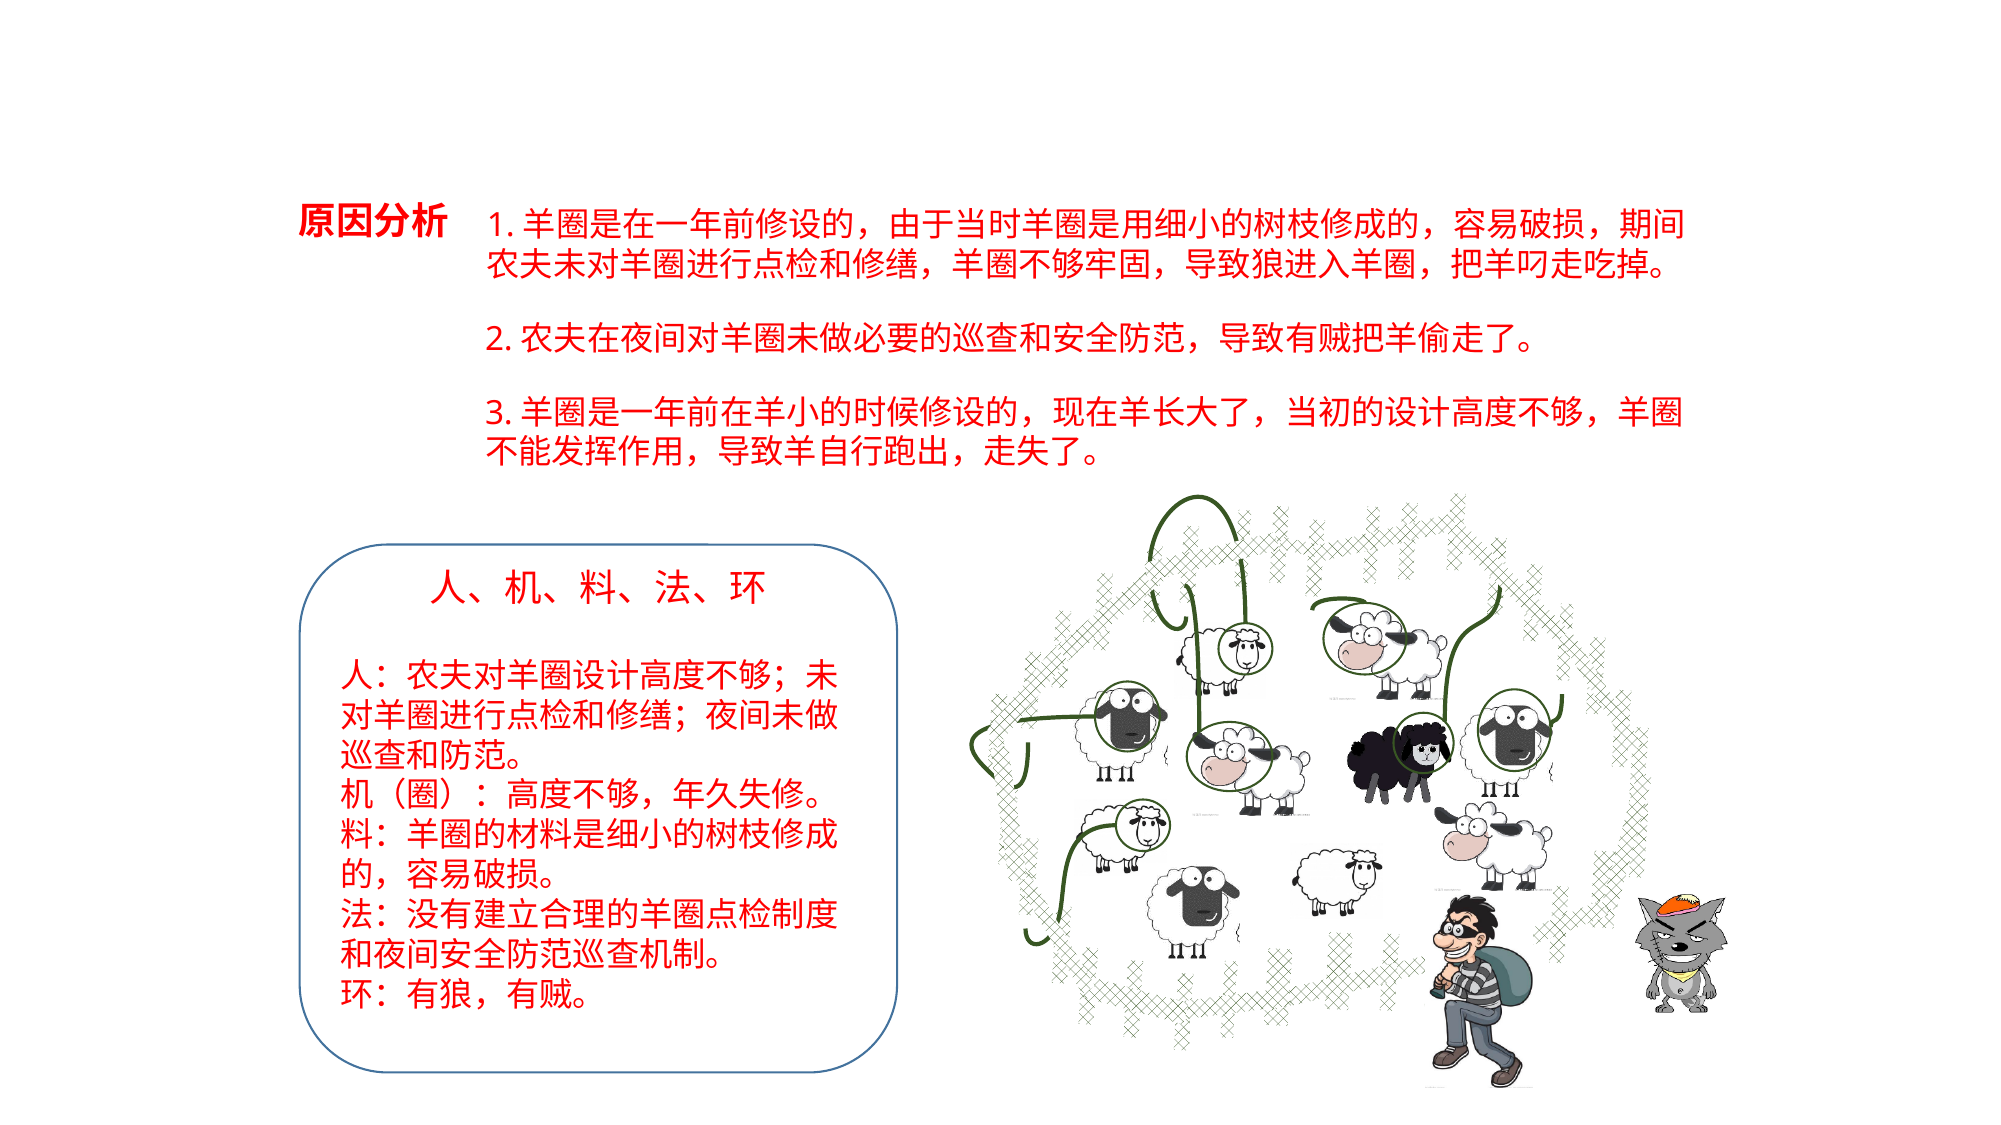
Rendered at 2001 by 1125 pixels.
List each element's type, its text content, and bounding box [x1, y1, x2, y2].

text_box [1600, 772, 1654, 912]
text_box 1.羊圈是在一年前修设的，由于当时羊圈是用细小的树枝修成的，容易破损，期间农夫未对羊圈进行点检和修缮，羊圈不够牢固，导致狼进入羊圈，把羊叼走吃掉。 [465, 179, 1726, 298]
picture [1633, 890, 1730, 1015]
text_box [1559, 602, 1575, 632]
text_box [1035, 825, 1116, 878]
text_box [1533, 898, 1610, 947]
text_box [1219, 1014, 1236, 1040]
text_box [1614, 688, 1633, 722]
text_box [1400, 621, 1545, 678]
text_box [1345, 601, 1385, 606]
picture [1189, 722, 1311, 818]
text_box [1588, 910, 1616, 930]
text_box [1268, 551, 1288, 585]
text_box [1322, 623, 1326, 654]
text_box [1023, 650, 1043, 682]
text_box [1304, 557, 1322, 598]
text_box [989, 744, 1028, 883]
text_box [1185, 742, 1189, 771]
text_box [1236, 508, 1253, 539]
picture [1326, 606, 1448, 702]
text_box [1142, 596, 1160, 624]
text_box [1378, 982, 1398, 1012]
text_box [1017, 889, 1035, 917]
text_box [1363, 550, 1379, 585]
text_box [1020, 721, 1038, 730]
text_box [1628, 725, 1650, 799]
picture [1068, 685, 1168, 782]
text_box [1266, 630, 1274, 667]
text_box [1445, 536, 1464, 572]
text_box [1588, 635, 1607, 681]
text_box [1082, 976, 1190, 1026]
text_box [986, 733, 1006, 771]
text_box [1122, 1010, 1141, 1039]
text_box [1364, 505, 1382, 532]
text_box [1400, 501, 1419, 524]
text_box [1172, 1020, 1192, 1052]
text_box [1264, 947, 1294, 989]
text_box [1447, 520, 1570, 642]
text_box [1486, 577, 1498, 615]
text_box [1094, 572, 1115, 612]
text_box [1610, 728, 1629, 769]
text_box [1024, 700, 1038, 717]
text_box [1016, 869, 1096, 995]
text_box [1143, 531, 1280, 582]
text_box [1178, 571, 1196, 604]
text_box [1489, 536, 1508, 565]
text_box [1050, 662, 1070, 690]
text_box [1322, 558, 1365, 603]
text_box [1182, 986, 1293, 1021]
text_box [1311, 512, 1456, 564]
text_box [1221, 959, 1239, 995]
text_box [1396, 541, 1417, 581]
text_box [1381, 932, 1401, 964]
text_box [1152, 544, 1164, 559]
picture [1345, 702, 1553, 1089]
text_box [1119, 652, 1230, 702]
text_box [1271, 504, 1290, 540]
text_box [997, 824, 1005, 866]
text_box 原因分析 [193, 189, 468, 250]
text_box [1092, 627, 1111, 652]
picture [1074, 799, 1240, 959]
text_box [1557, 629, 1644, 753]
text_box [1448, 492, 1468, 523]
text_box [1584, 686, 1603, 716]
text_box [1547, 934, 1567, 965]
text_box [1525, 562, 1544, 600]
text_box [1061, 905, 1073, 941]
text_box [1325, 931, 1354, 978]
text_box [1307, 518, 1327, 543]
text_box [1038, 690, 1096, 717]
text_box [1244, 559, 1250, 588]
text_box [1167, 811, 1172, 840]
text_box [1590, 849, 1615, 903]
text_box [1396, 955, 1424, 980]
text_box [986, 639, 1067, 742]
text_box [1023, 836, 1038, 882]
picture [1290, 843, 1383, 919]
text_box 3.羊圈是一年前在羊小的时候修设的，现在羊长大了，当初的设计高度不够，羊圈不能发挥作用，导致羊自行跑出，走失了。 [465, 388, 1726, 473]
text_box [1154, 585, 1162, 610]
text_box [1550, 642, 1572, 727]
text_box [1550, 884, 1570, 919]
text_box [1175, 972, 1195, 1000]
text_box [1077, 992, 1096, 1026]
text_box 人、机、料、法、环 人：农夫对羊圈设计高度不够；未对羊圈进行点检和修缮；夜间未做巡查和防范。 机（圈）：高度不够，年久失修。 料：羊圈的材料是细小的树枝修成的，容易破损。 法：没有建立合理的羊圈点检制度和夜间安全防范巡查机制。 环：有狼，有贼。 [298, 543, 899, 1074]
text_box [1494, 591, 1505, 616]
text_box [1125, 959, 1145, 989]
text_box [1323, 994, 1351, 1012]
text_box [1523, 612, 1532, 621]
text_box [1486, 688, 1542, 702]
text_box [1181, 524, 1201, 553]
text_box [1081, 946, 1100, 977]
text_box [1278, 535, 1318, 558]
text_box [1262, 1008, 1290, 1028]
text_box [1627, 800, 1650, 879]
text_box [1196, 564, 1246, 624]
text_box [1290, 961, 1401, 1007]
text_box [989, 692, 1009, 724]
text_box [1054, 905, 1059, 917]
picture [1174, 622, 1266, 699]
text_box [1050, 946, 1069, 985]
text_box 2.农夫在夜间对羊圈未做必要的巡查和安全防范，导致有贼把羊偷走了。 [465, 295, 1726, 380]
text_box [1055, 571, 1170, 662]
text_box [1404, 711, 1442, 718]
text_box [1053, 609, 1073, 645]
